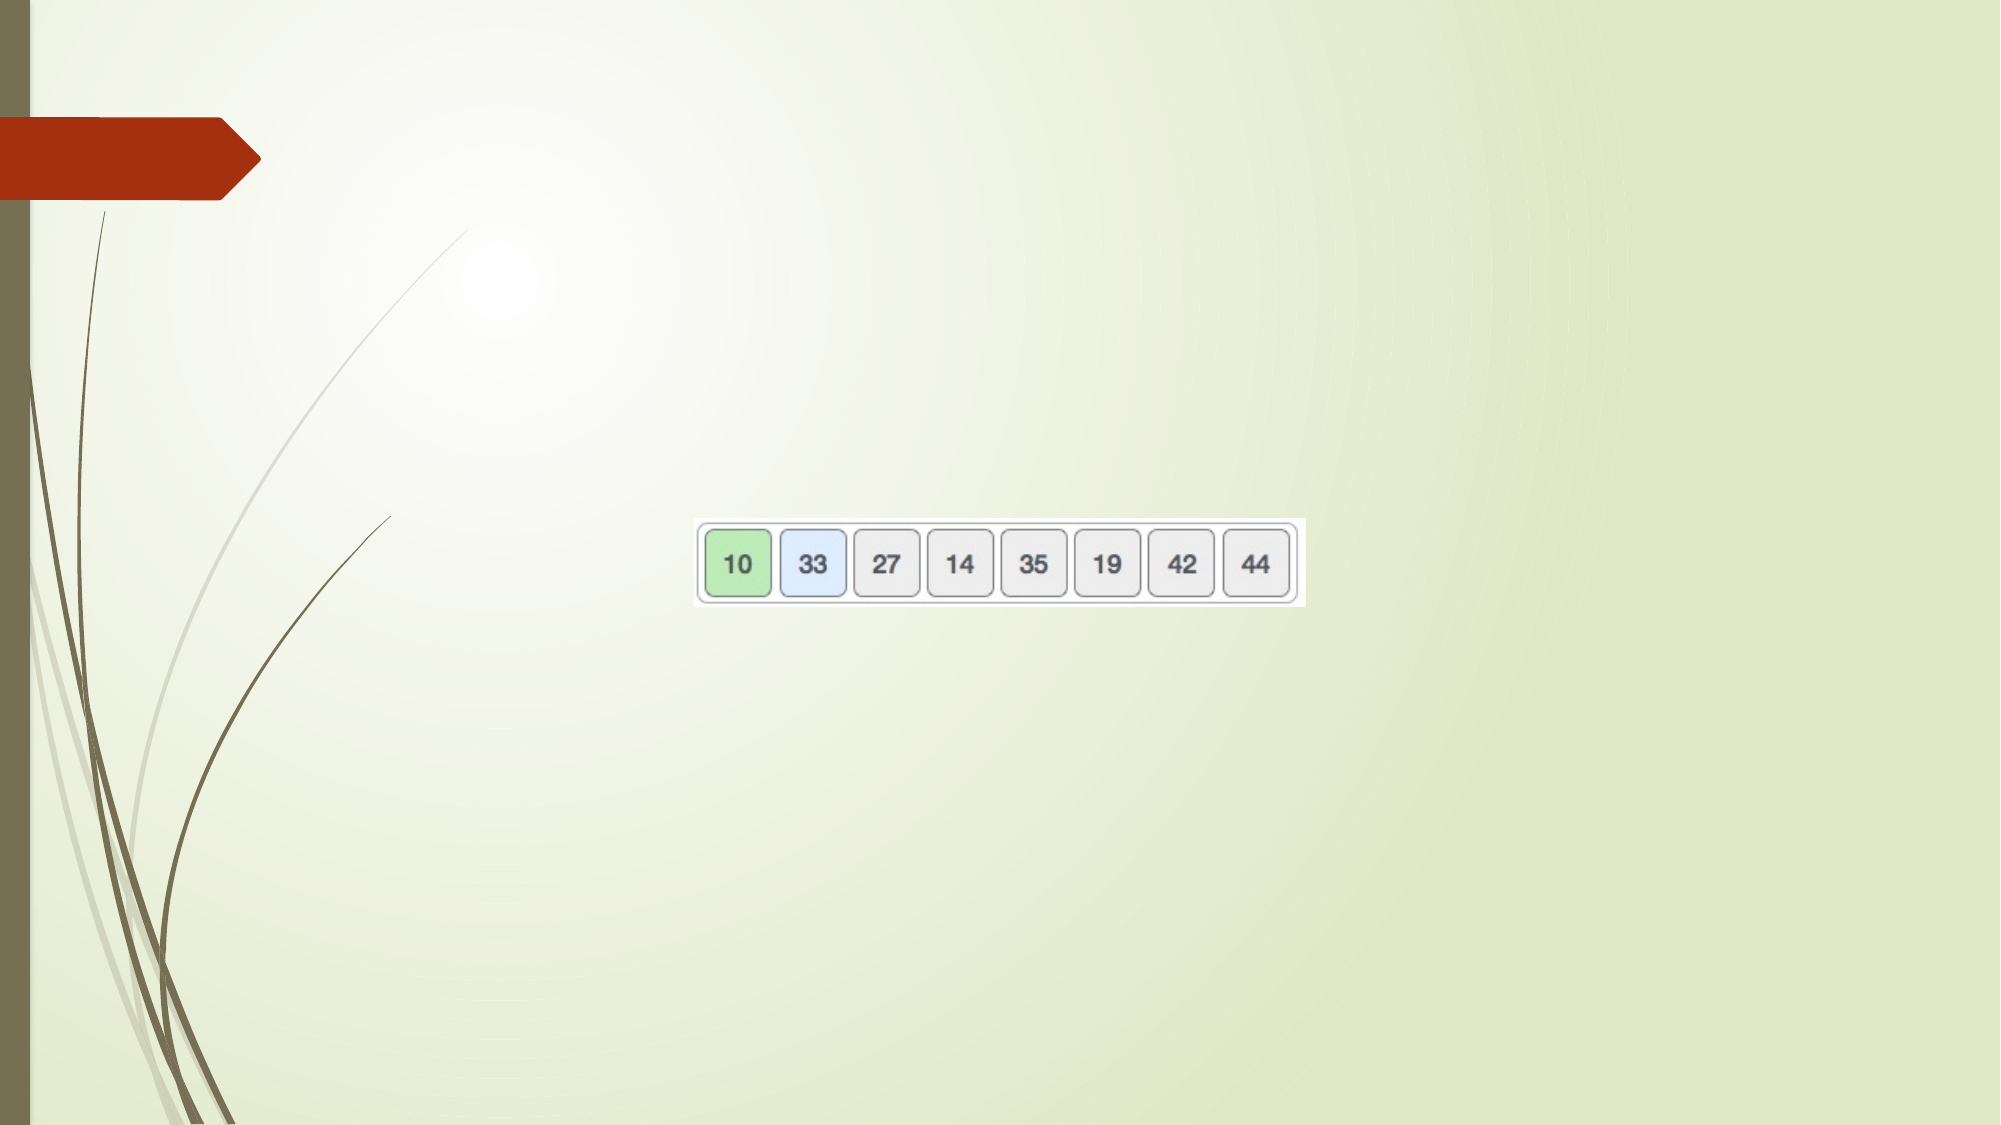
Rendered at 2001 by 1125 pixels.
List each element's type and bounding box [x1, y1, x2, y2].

picture [694, 518, 1306, 607]
